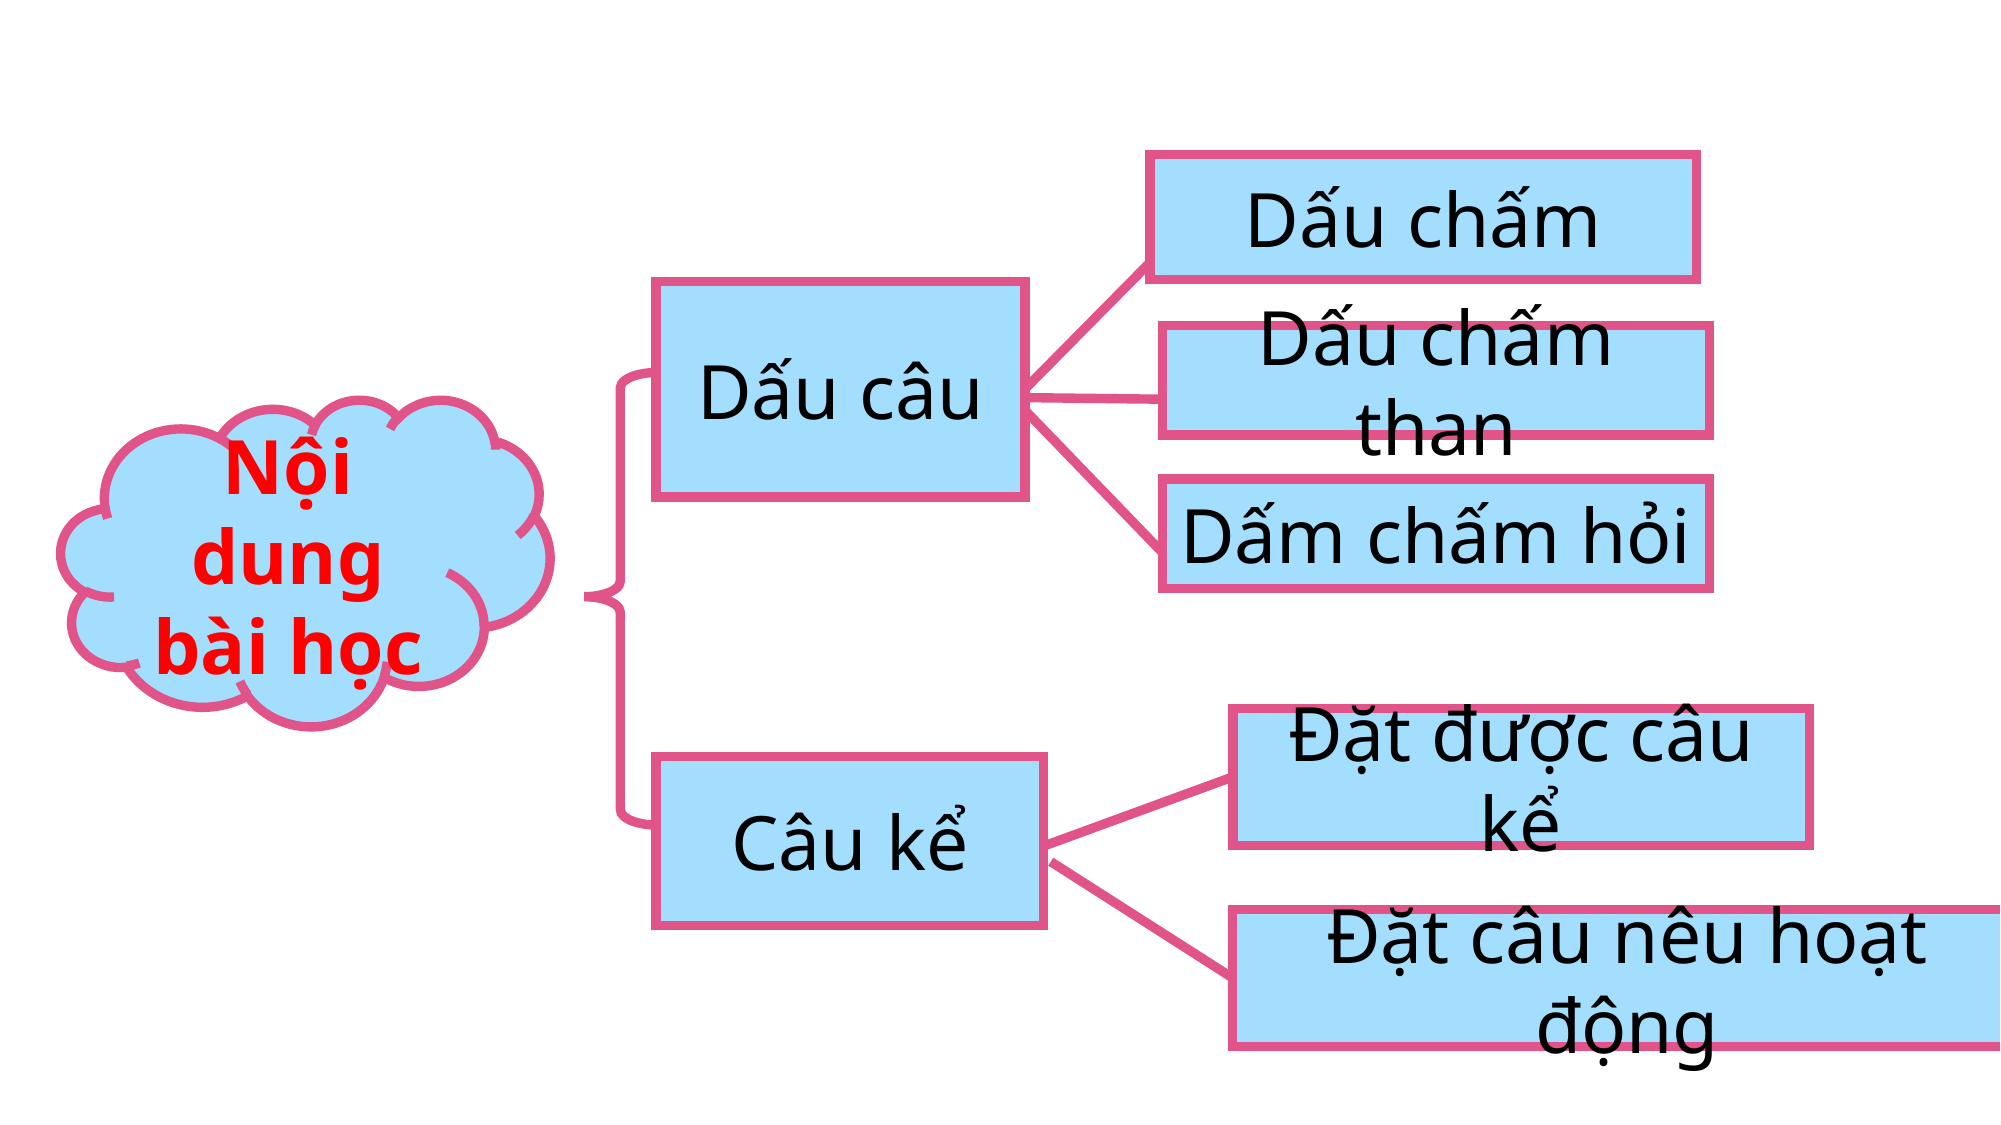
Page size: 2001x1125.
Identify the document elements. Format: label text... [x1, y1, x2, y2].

text_box [584, 372, 657, 825]
text_box Dấm chấm hỏi [1162, 479, 1710, 589]
text_box Đặt được câu kể [1232, 708, 1810, 846]
text_box Câu kể [656, 756, 1044, 926]
text_box Dấu câu [656, 281, 1025, 497]
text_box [1024, 410, 1163, 553]
text_box Dấu chấm than [1162, 325, 1710, 436]
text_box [1045, 776, 1233, 846]
text_box Đặt câu nêu hoạt động [1232, 909, 2000, 1047]
text_box Nội dung bài học [60, 400, 551, 727]
text_box Dấu chấm [1149, 154, 1697, 280]
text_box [1050, 861, 1233, 978]
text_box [1024, 262, 1151, 390]
